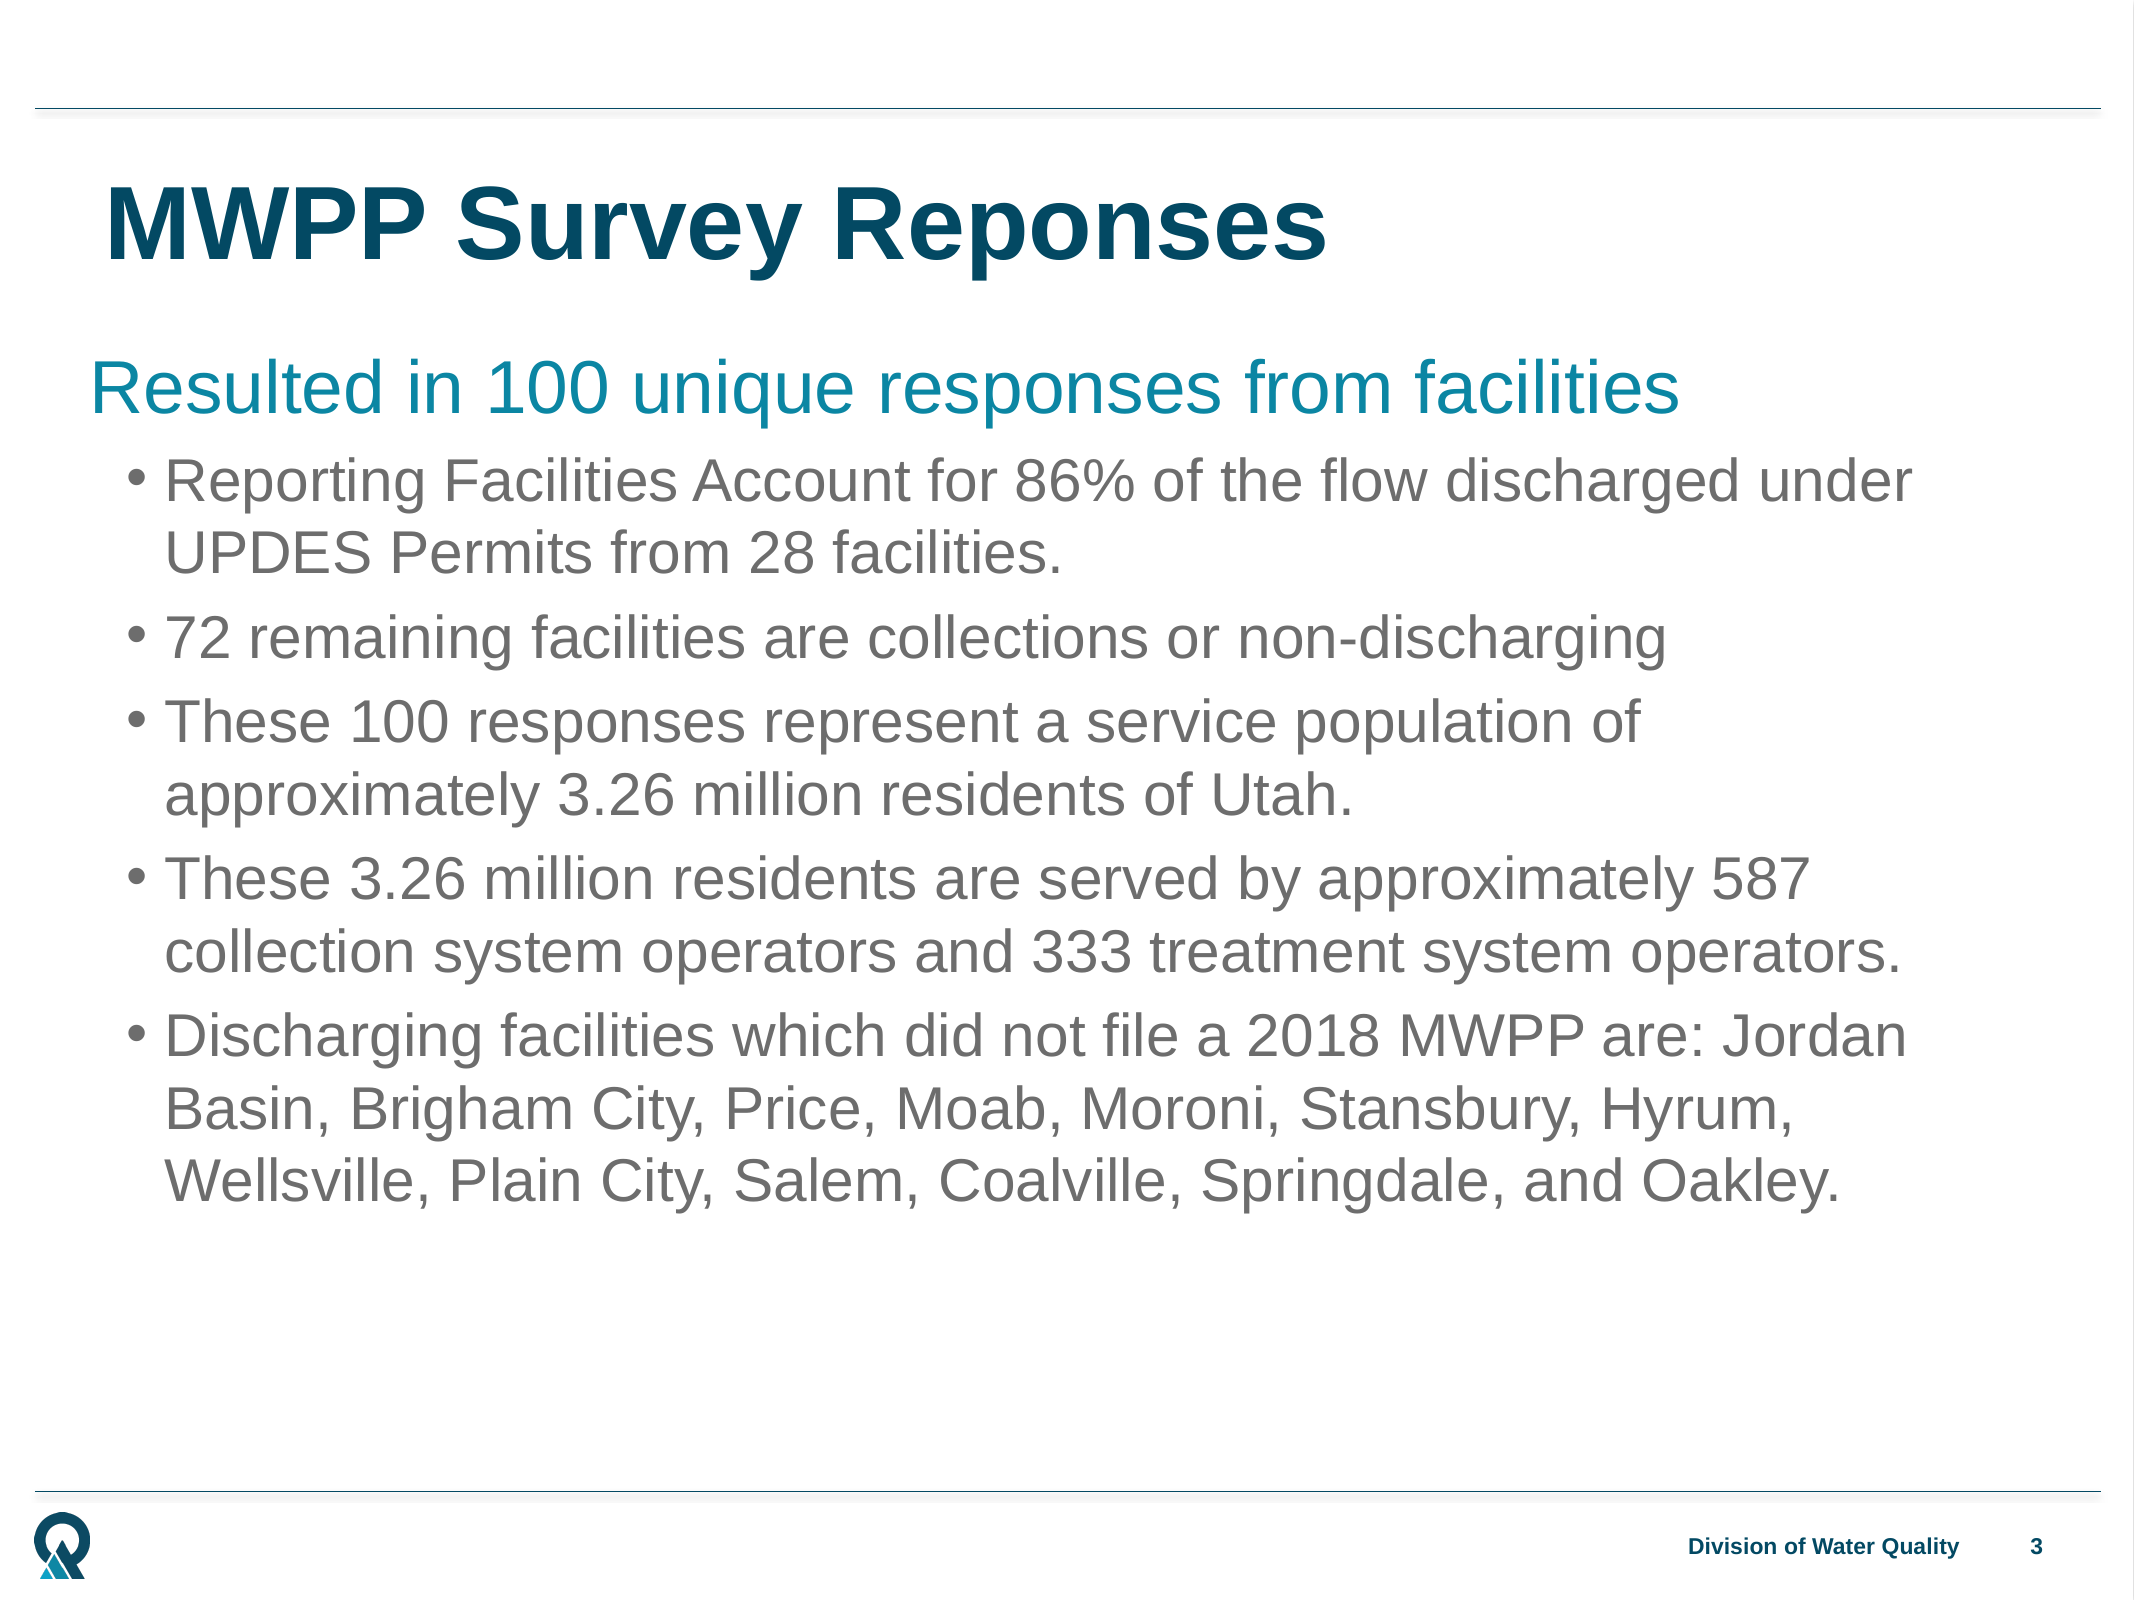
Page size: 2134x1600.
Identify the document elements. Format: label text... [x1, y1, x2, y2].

picture [34, 1512, 90, 1579]
list Resulted in 100 unique responses from facilities Reporting Facilities Account for 86% of the flow discharged under UPDES Permits from 28 facilities. 72 remaining facilities are collections or non-discharging These 100 responses represent a service population of approximately 3.26 million residents of Utah. These 3.26 million residents are served by approximately 587 collection system operators and 333 treatment system operators. Discharging facilities which did not file a 2018 MWPP are: Jordan Basin, Brigham City, Price, Moab, Moroni, Stansbury, Hyrum, Wellsville, Plain City, Salem, Coalville, Springdale, and Oakley. [89, 331, 2048, 1444]
slide_number 3 [1972, 1491, 2101, 1600]
title MWPP Survey Reponses [89, 135, 2048, 300]
